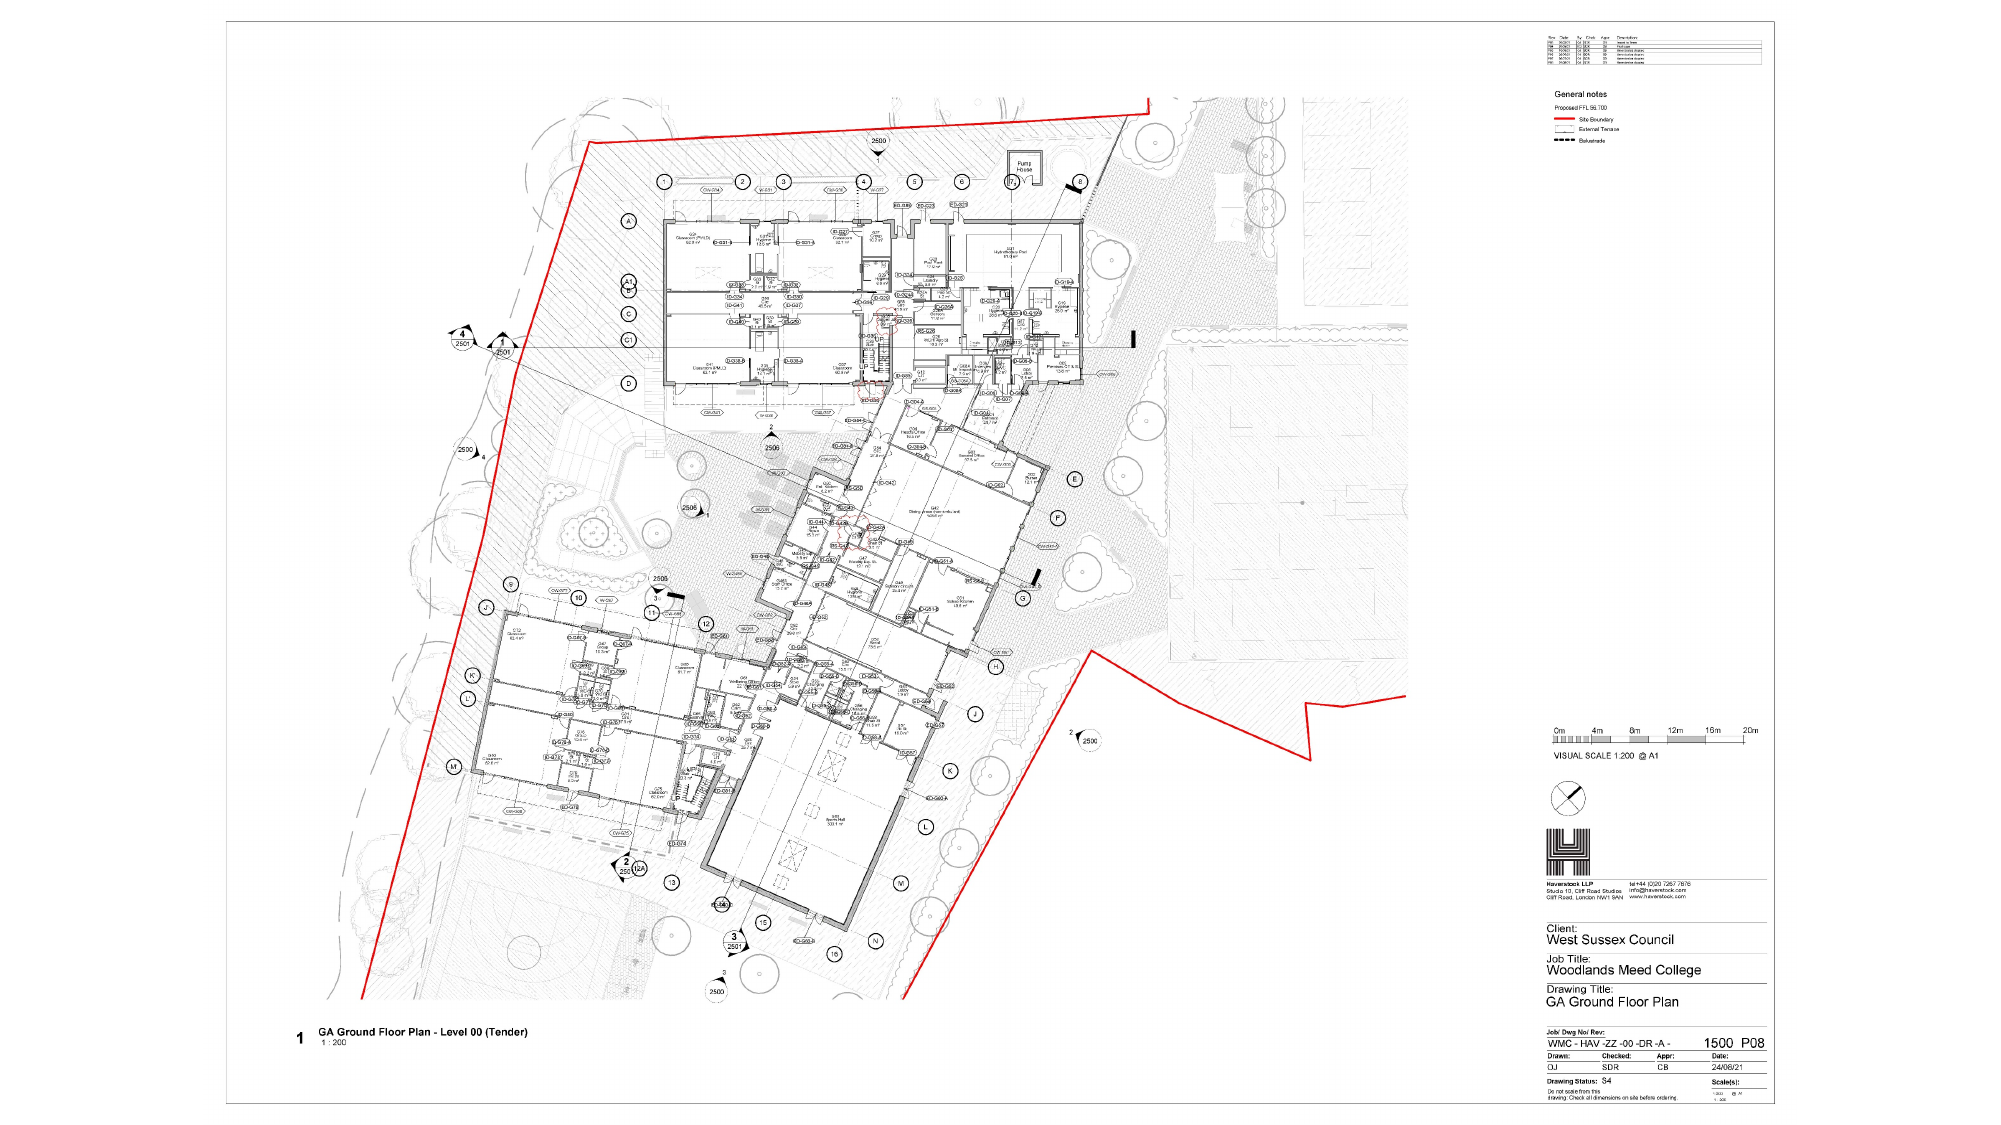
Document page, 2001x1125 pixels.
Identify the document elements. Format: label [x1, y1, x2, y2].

picture [203, 0, 1797, 1125]
